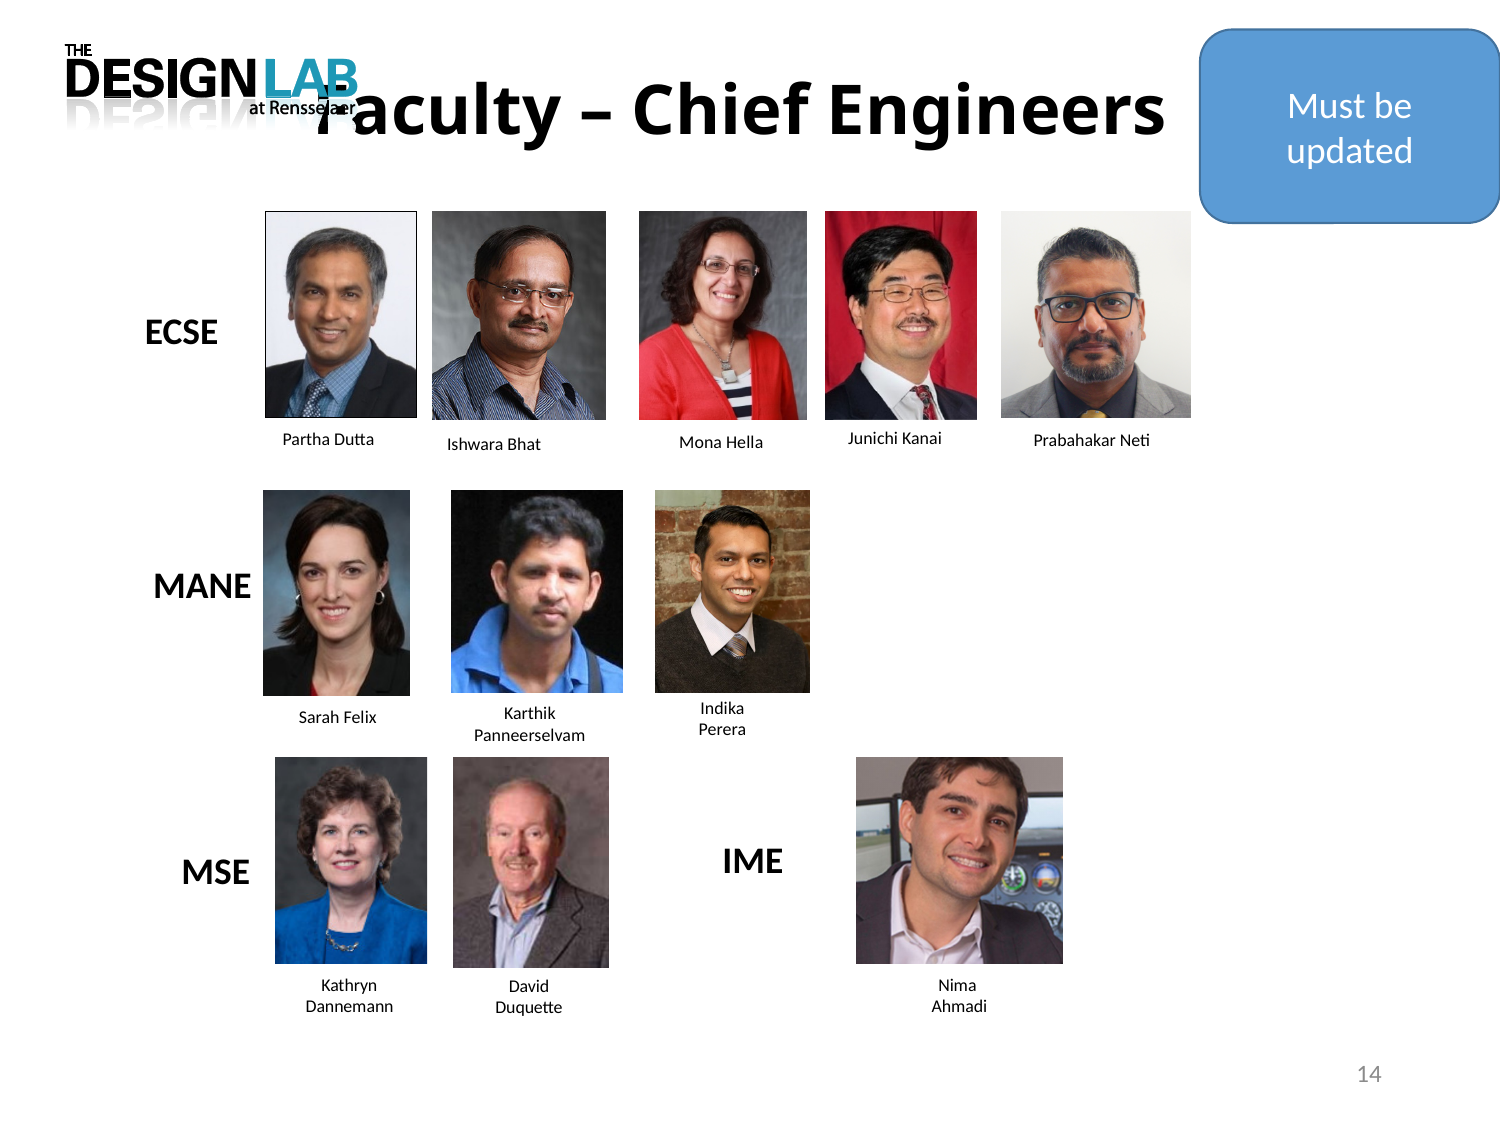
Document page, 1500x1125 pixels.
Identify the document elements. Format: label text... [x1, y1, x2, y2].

text_box MSE [166, 839, 268, 900]
title Faculty – Chief Engineers [64, 18, 1415, 206]
text_box Prabahakar Neti [1014, 421, 1190, 458]
text_box Nima Ahmadi [882, 966, 1037, 1024]
text_box MANE [129, 553, 263, 614]
text_box Kathryn Dannemann [272, 966, 427, 1024]
text_box David Duquette [452, 967, 607, 1025]
picture [655, 490, 810, 693]
picture [639, 211, 807, 420]
picture [275, 757, 428, 964]
picture [64, 44, 358, 139]
text_box Mona Hella [664, 423, 816, 460]
picture [451, 490, 623, 693]
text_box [265, 211, 419, 458]
text_box ECSE [129, 299, 257, 360]
picture [432, 211, 606, 420]
slide_number 14 [1059, 1042, 1397, 1103]
picture [856, 757, 1063, 964]
text_box Must be updated [1198, 28, 1500, 225]
text_box IME [707, 828, 809, 889]
picture [1001, 211, 1191, 418]
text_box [825, 211, 992, 457]
text_box Ishwara Bhat [432, 425, 584, 462]
picture [453, 757, 609, 968]
text_box Karthik Panneerselvam [454, 694, 606, 752]
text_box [263, 490, 410, 736]
text_box Indika Perera [646, 689, 798, 747]
